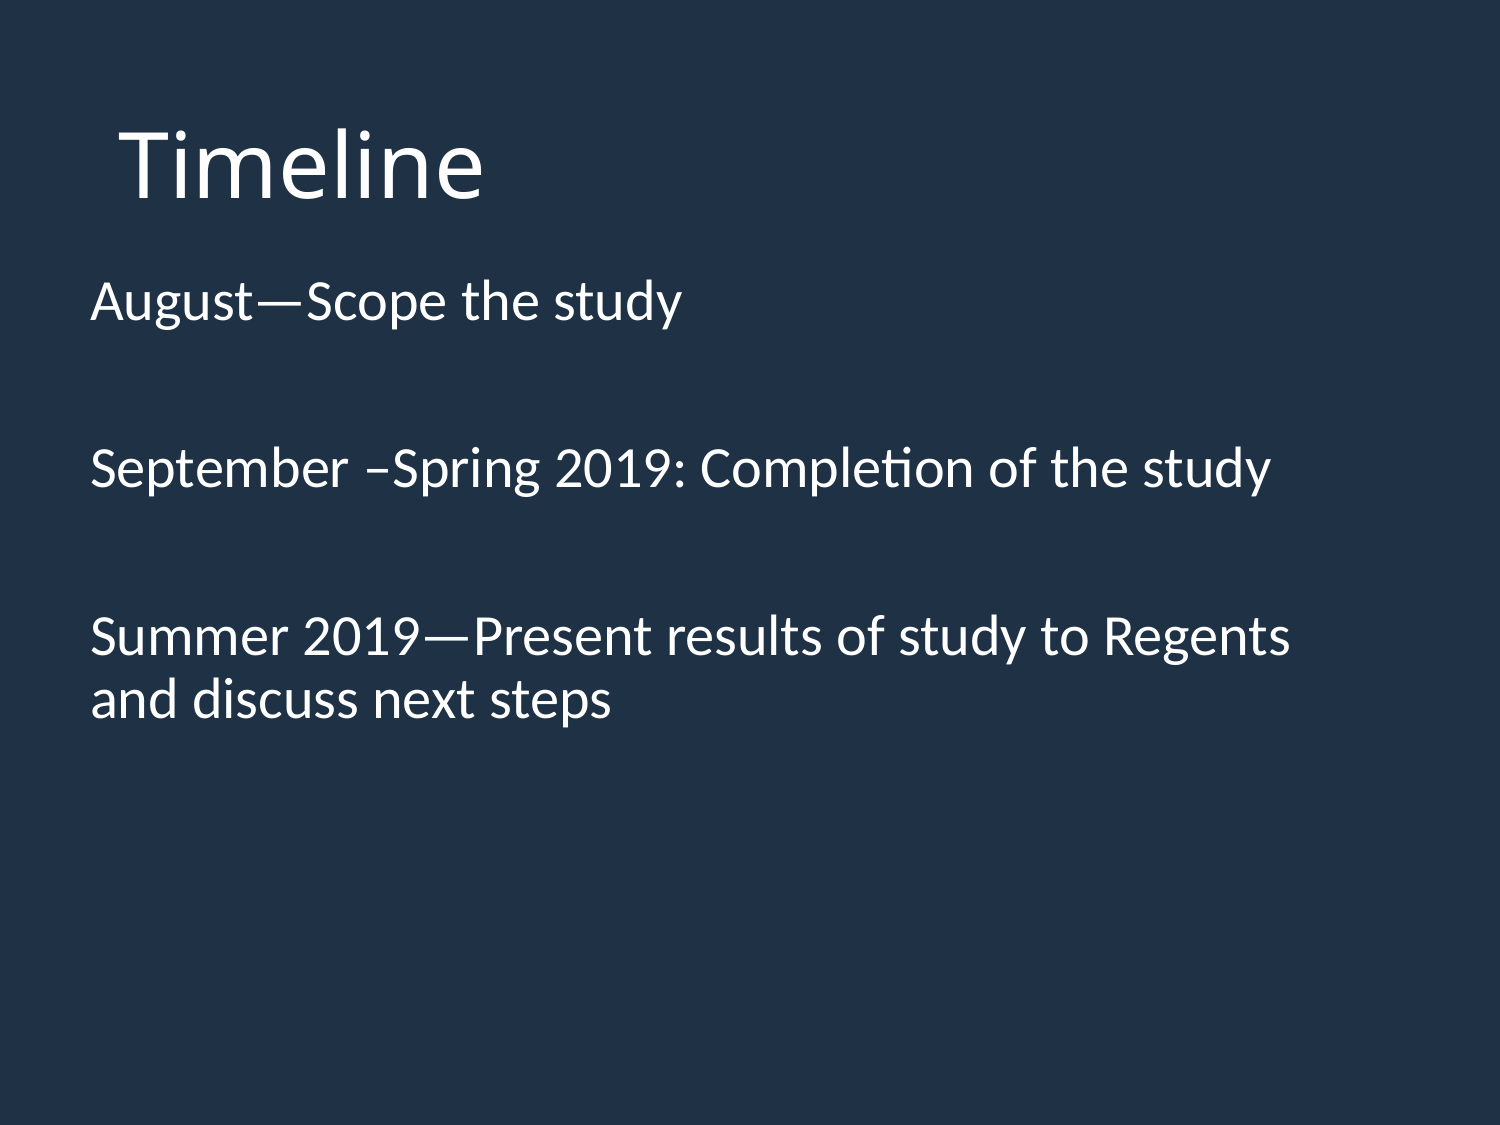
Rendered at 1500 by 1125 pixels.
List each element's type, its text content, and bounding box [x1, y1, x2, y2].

list August—Scope the study September –Spring 2019: Completion of the study Summer 2019—Present results of study to Regents and discuss next steps [75, 262, 1397, 1005]
title Timeline [103, 59, 1397, 262]
